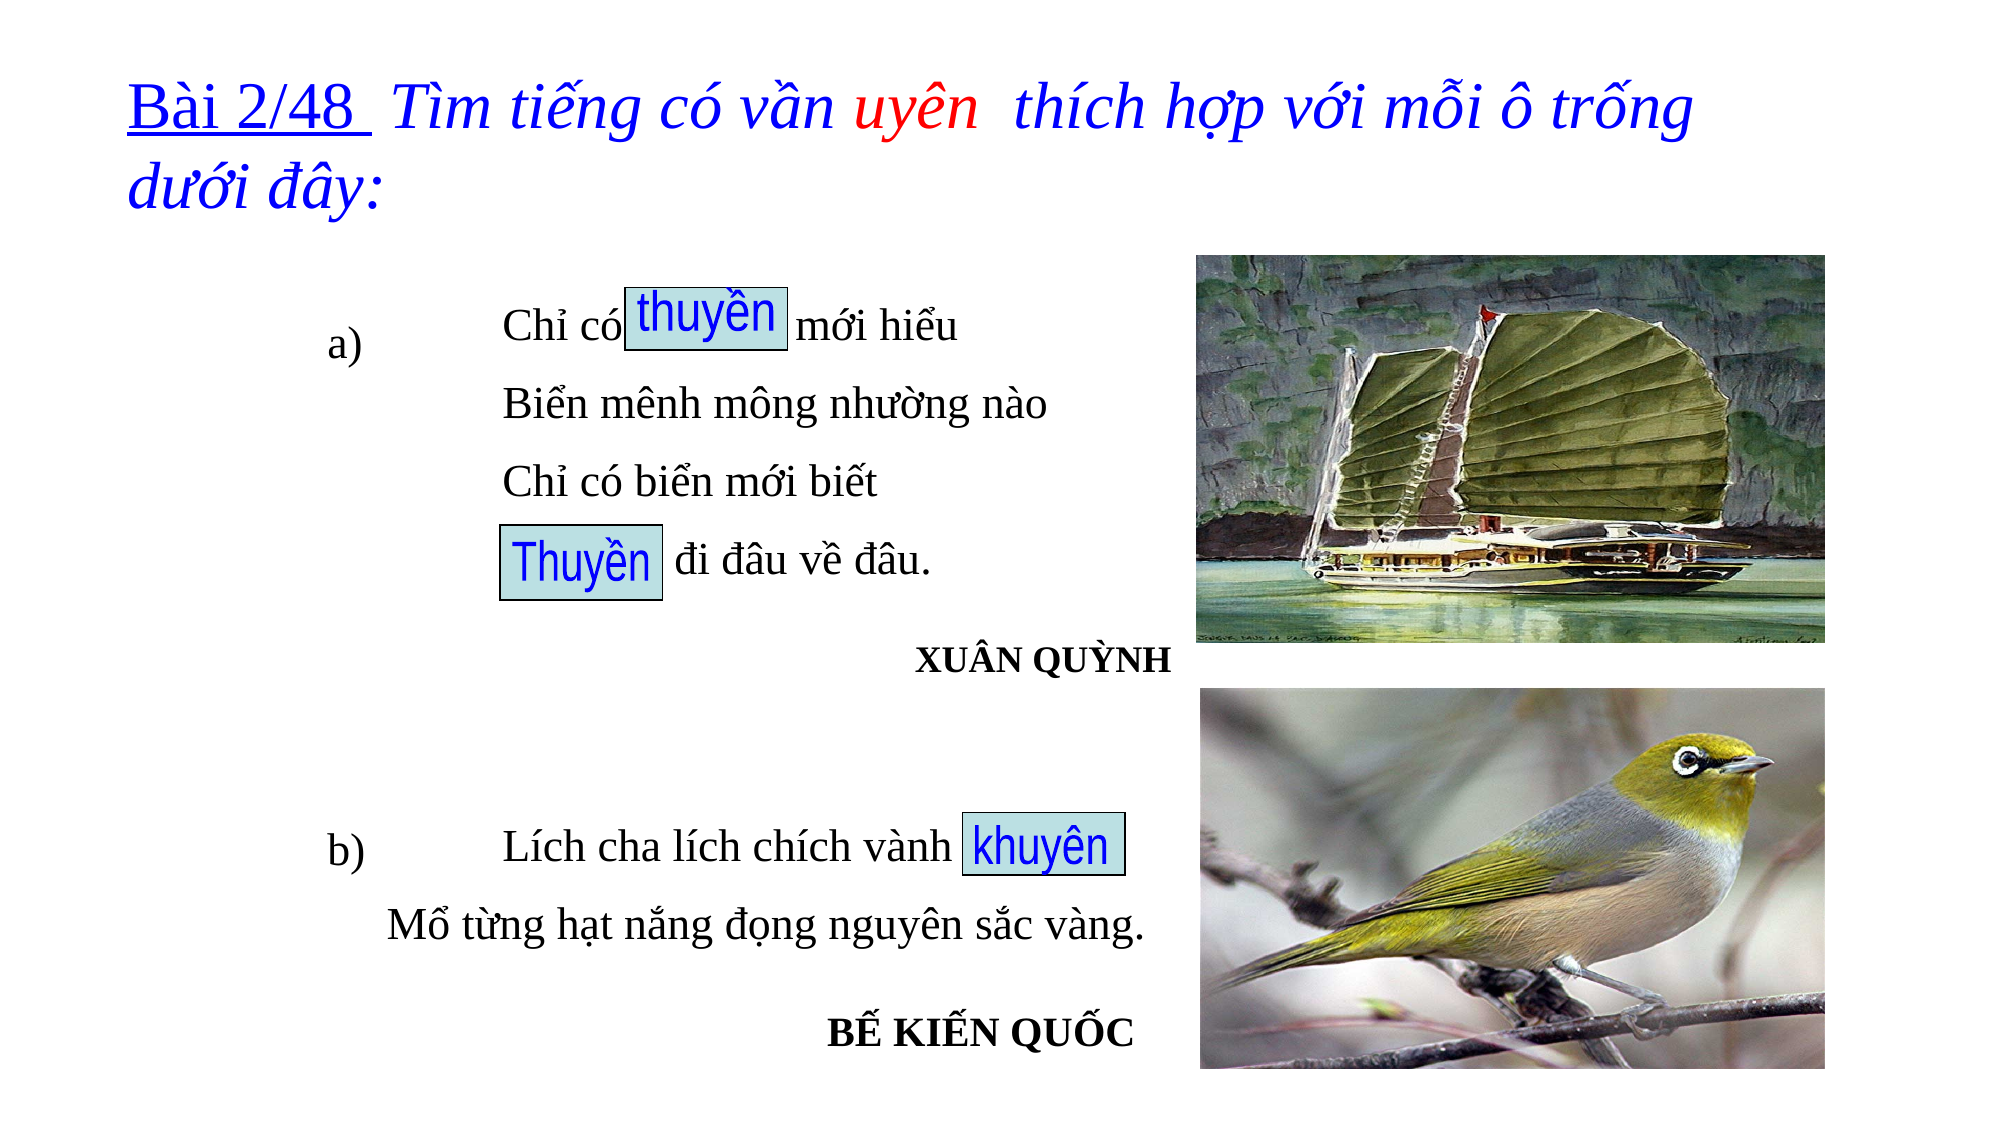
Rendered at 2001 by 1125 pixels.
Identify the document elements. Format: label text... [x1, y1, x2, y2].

text_box b) [312, 812, 413, 883]
text_box [624, 287, 788, 350]
text_box a) [312, 304, 388, 375]
text_box Bài 2/48 Tìm tiếng có vần uyên thích hợp với mỗi ô trống dưới đây: [112, 54, 1750, 229]
picture [1199, 687, 1826, 1069]
text_box BẾ KIẾN QUỐC [812, 997, 1188, 1063]
text_box Chỉ có … mới hiểu Biển mênh mông nhường nào Chỉ có biển mới biết … đi đâu về đâu. [487, 287, 1107, 591]
text_box XUÂN QUỲNH [899, 627, 1188, 687]
text_box [962, 812, 1125, 875]
picture [1196, 254, 1826, 643]
text_box Lích cha lích chích vành Mổ từng hạt nắng đọng nguyên sắc vàng. [337, 808, 1175, 957]
text_box [499, 524, 663, 600]
